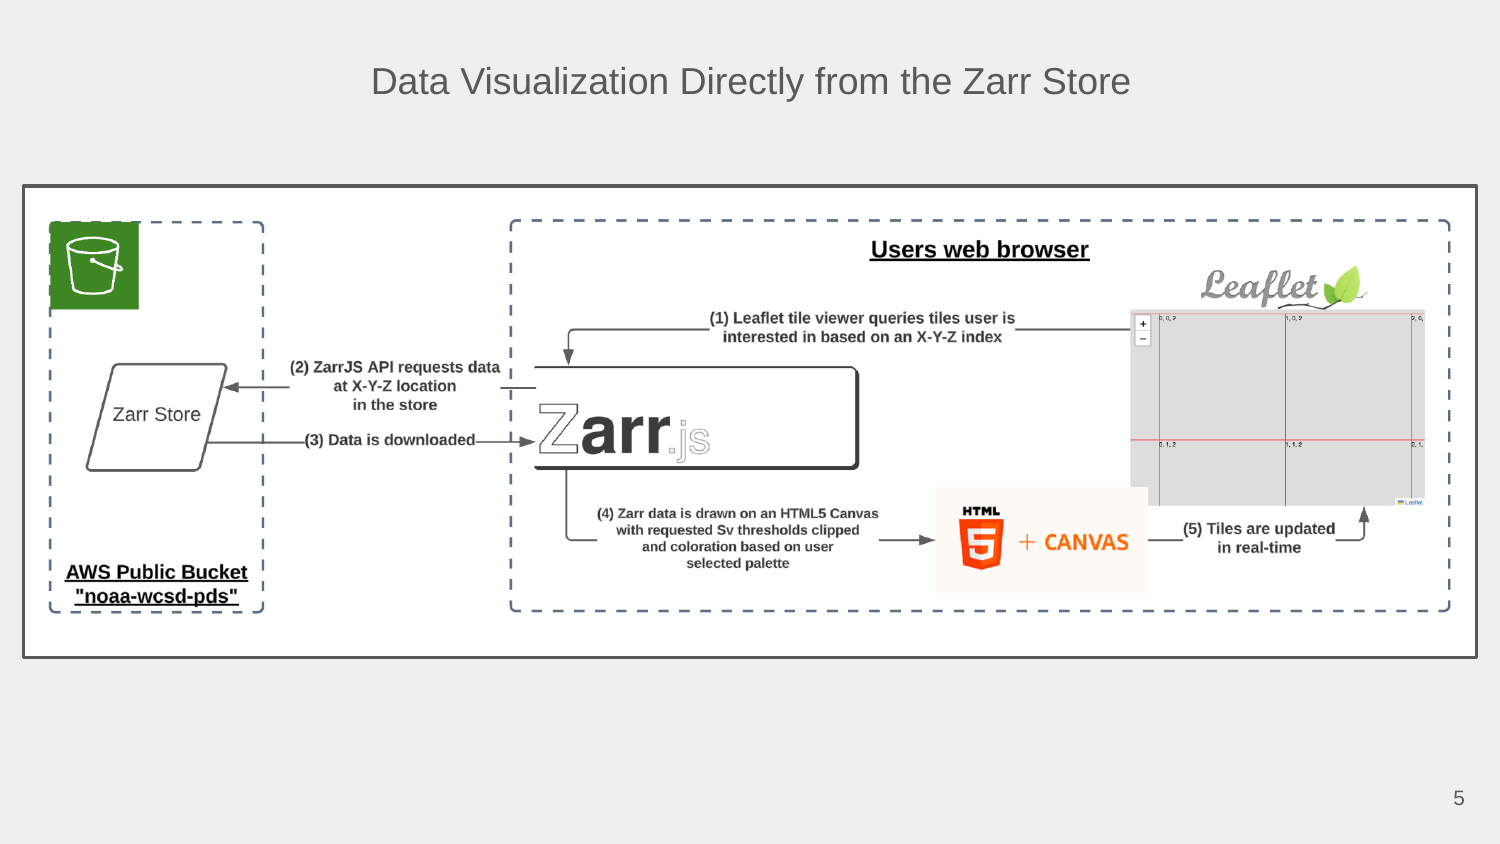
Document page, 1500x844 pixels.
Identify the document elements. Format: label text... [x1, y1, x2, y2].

slide_number 5 [1389, 764, 1480, 830]
picture [24, 187, 1476, 657]
text_box Data Visualization Directly from the Zarr Store [18, 42, 1485, 109]
